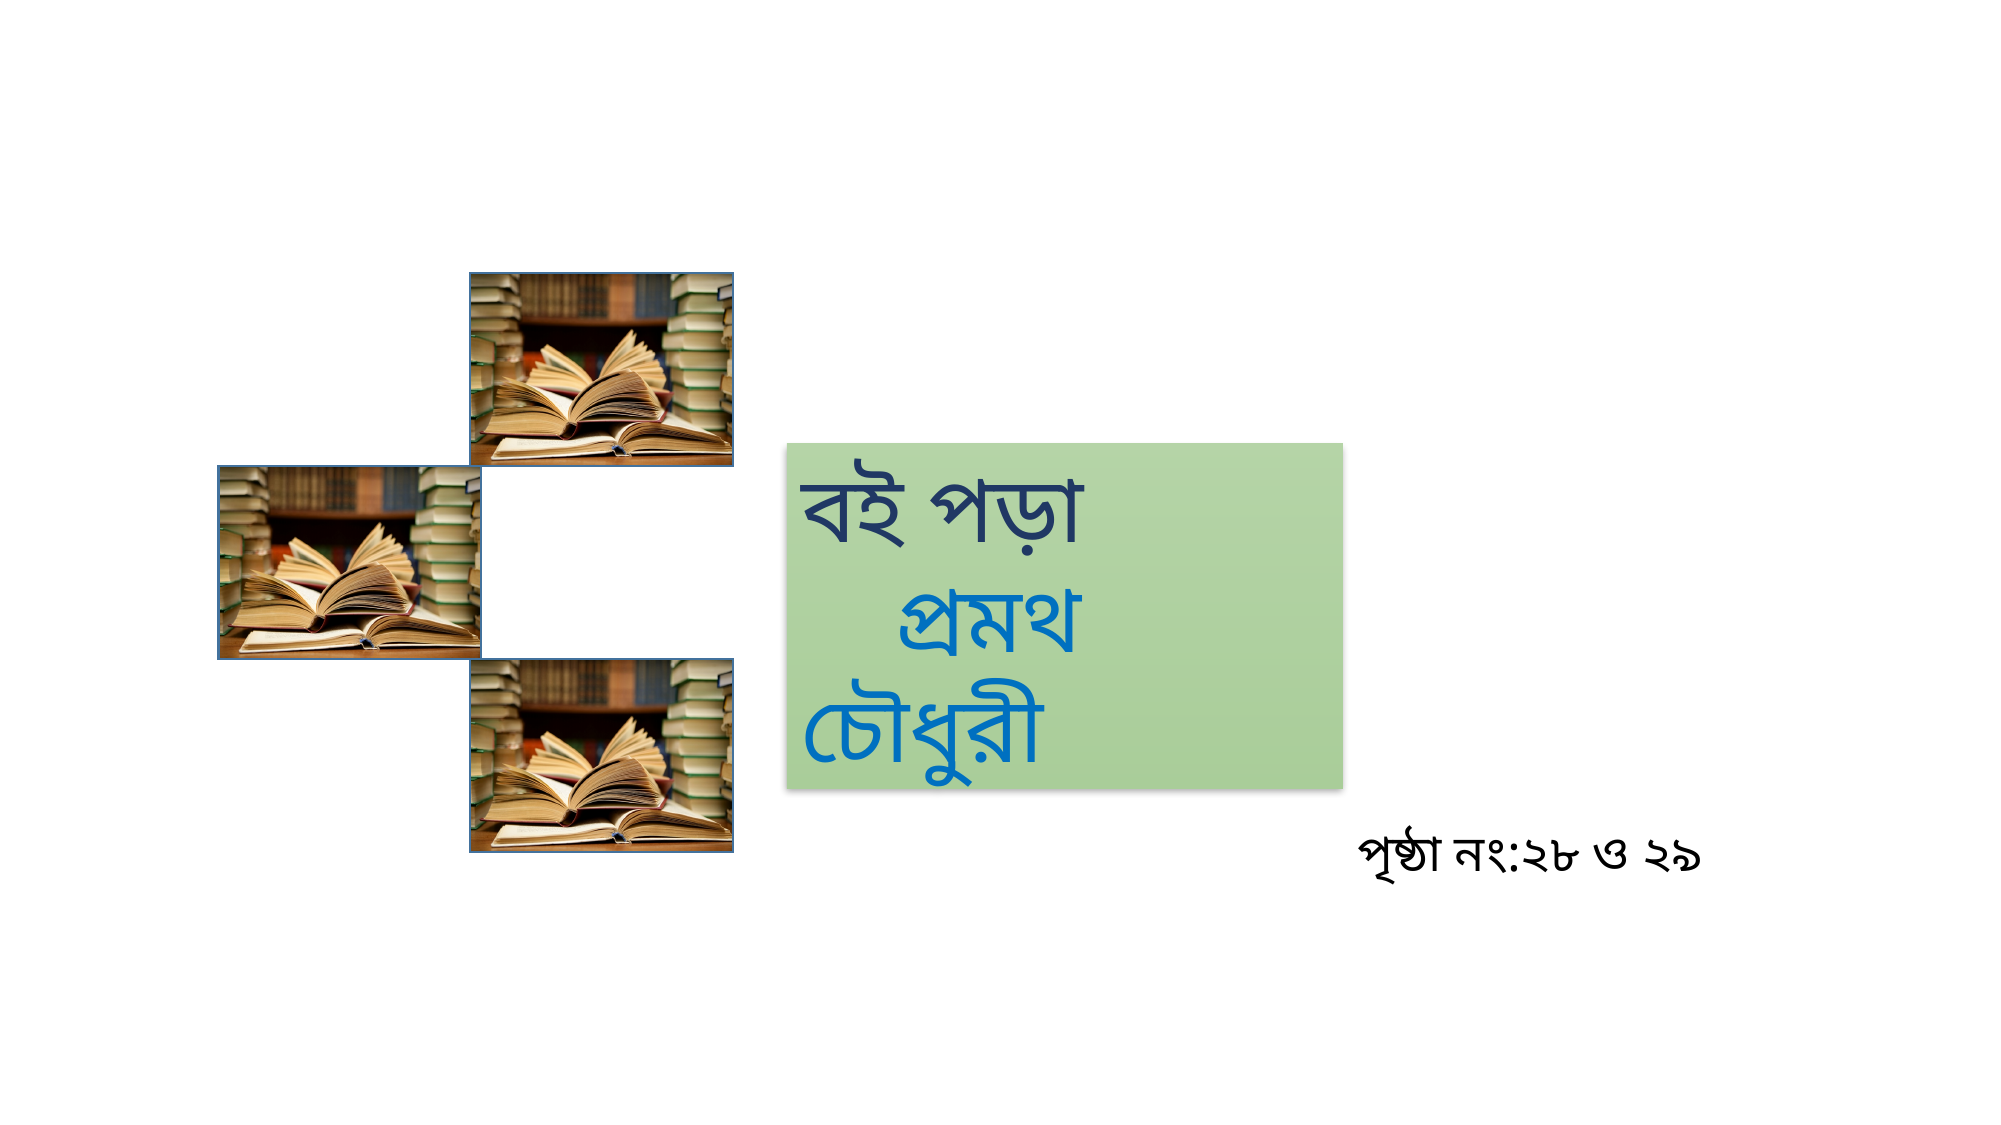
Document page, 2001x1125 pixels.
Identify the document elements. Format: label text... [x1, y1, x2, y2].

text_box [469, 272, 734, 467]
text_box বই পড়া প্রমথ চৌধুরী [786, 443, 1343, 789]
text_box [217, 465, 482, 660]
text_box [469, 658, 734, 853]
text_box পৃষ্ঠা নং:২৮ ও ২৯ [1343, 814, 1762, 890]
